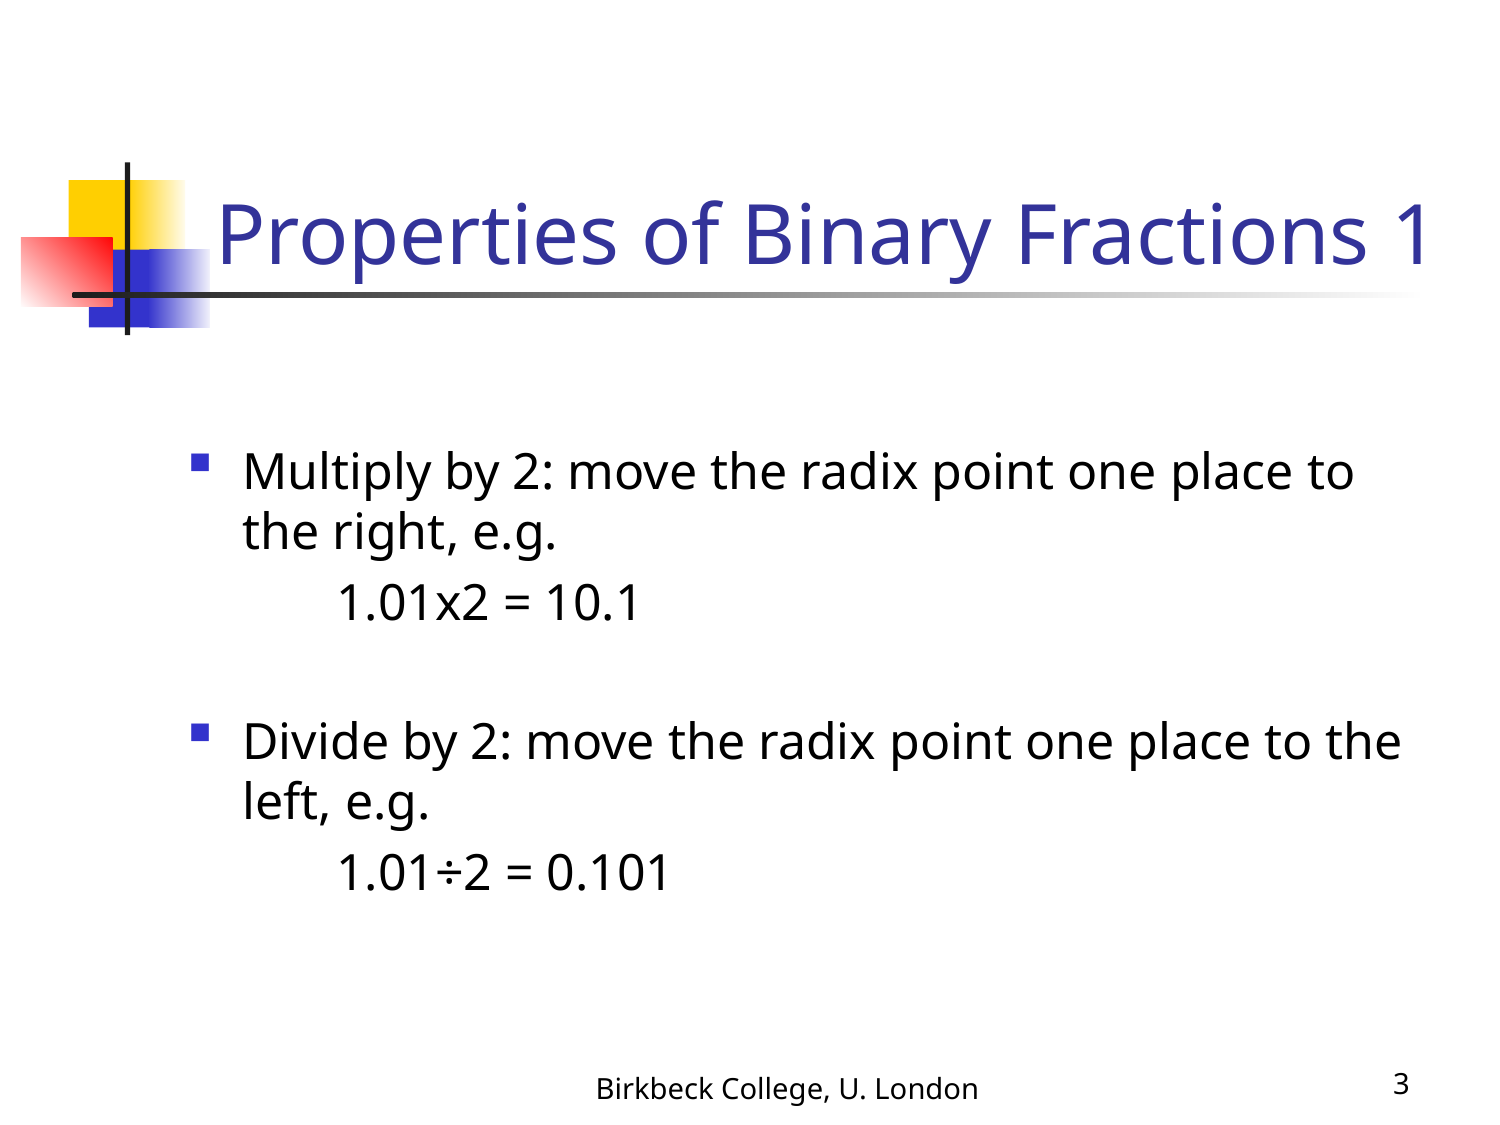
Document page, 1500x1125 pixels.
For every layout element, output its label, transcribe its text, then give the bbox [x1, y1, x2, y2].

slide_number 3 [1112, 1037, 1426, 1113]
list Multiply by 2: move the radix point one place to the right, e.g. 1.01x2 = 10.1 Divide by 2: move the radix point one place to the left, e.g. 1.01÷2 = 0.101 [171, 432, 1447, 976]
footer Birkbeck College, U. London [549, 1037, 1026, 1113]
title Properties of Binary Fractions 1 [188, 101, 1468, 289]
